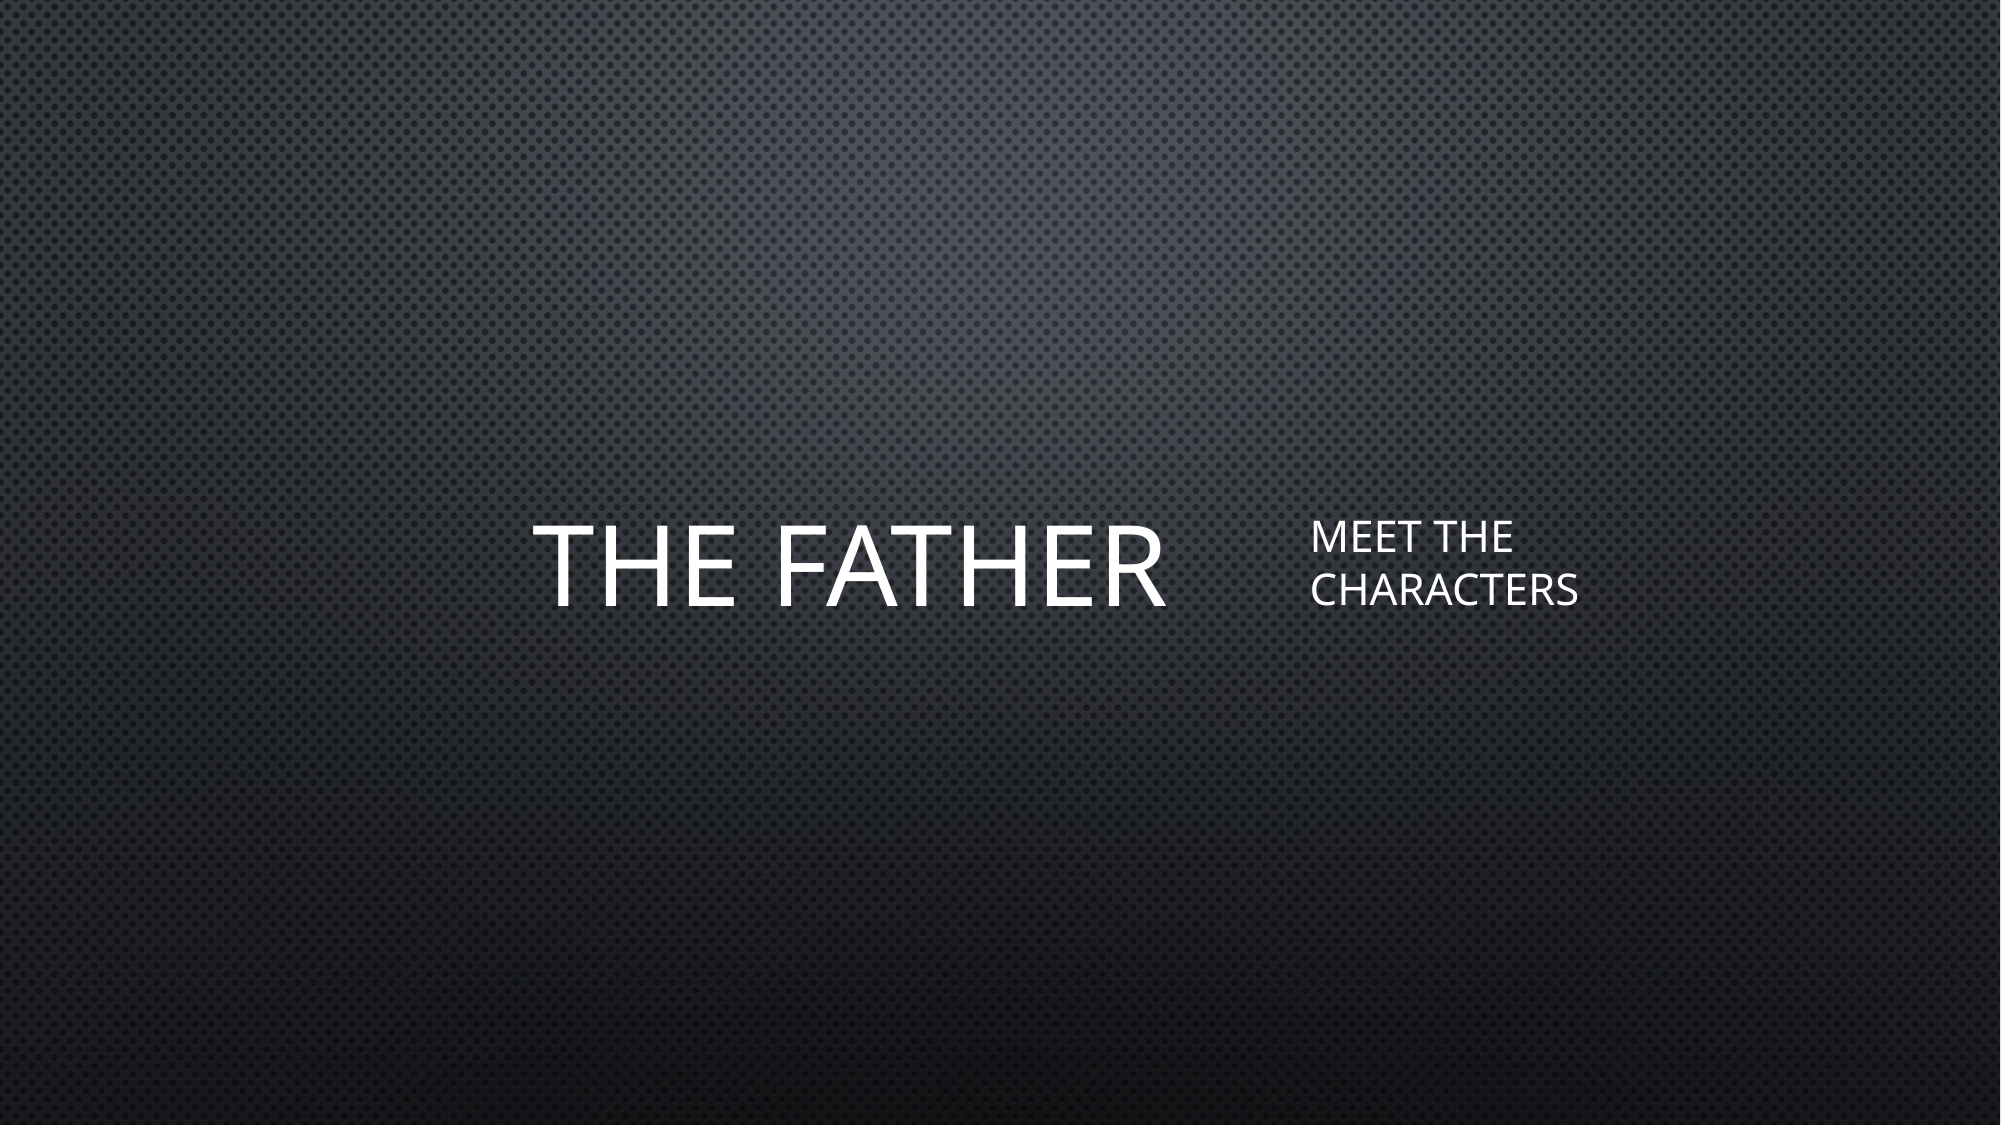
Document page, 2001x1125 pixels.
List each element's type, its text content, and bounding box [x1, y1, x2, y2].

title The Father [187, 158, 1184, 966]
list Meet the Characters [1294, 158, 1779, 966]
